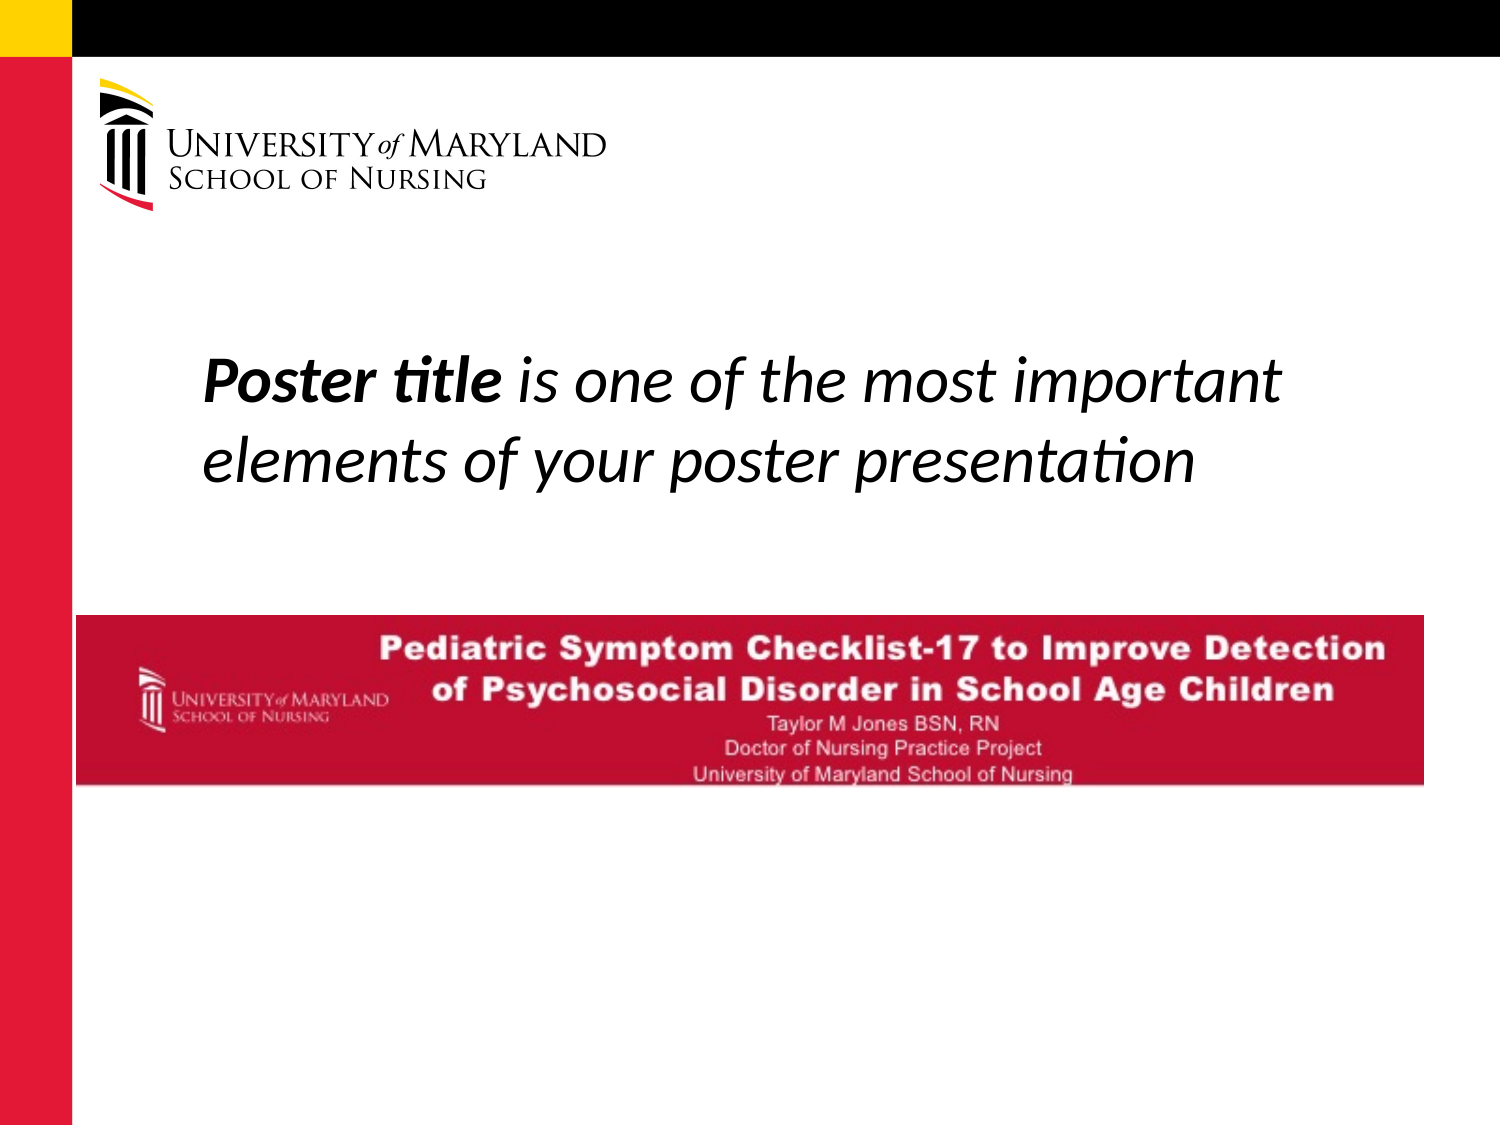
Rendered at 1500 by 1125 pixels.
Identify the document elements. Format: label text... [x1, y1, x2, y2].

picture [0, 0, 1500, 1125]
title Poster title is one of the most important elements of your poster presentation [187, 268, 1313, 563]
